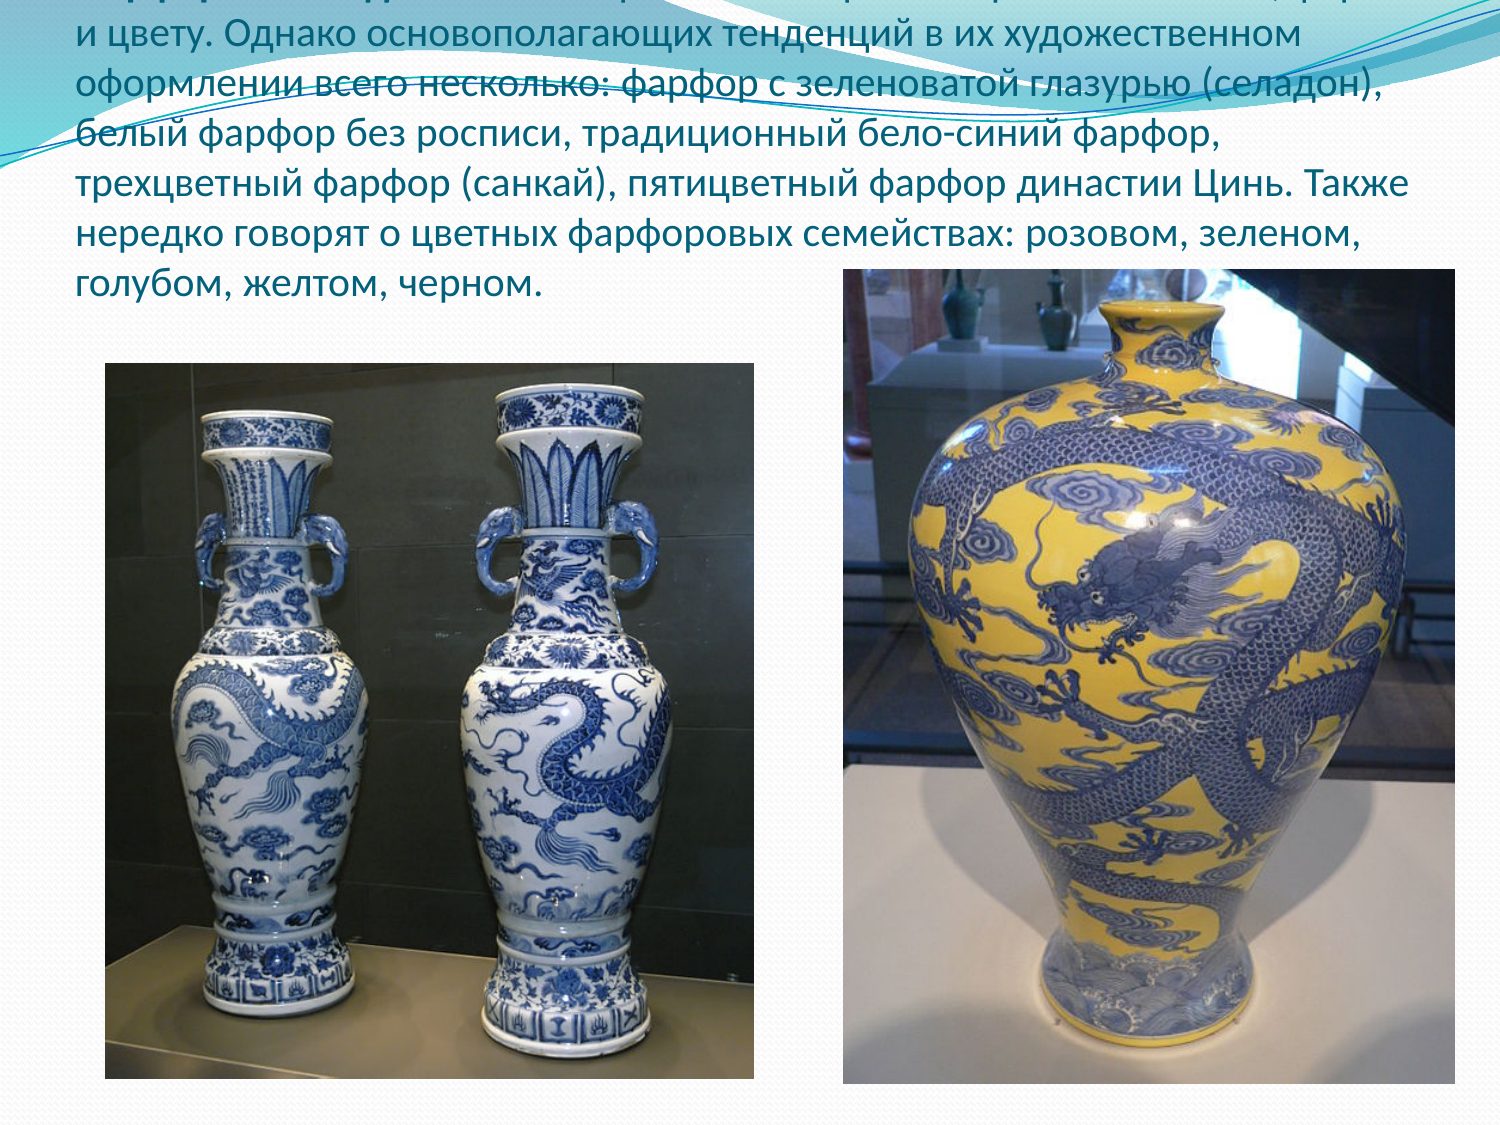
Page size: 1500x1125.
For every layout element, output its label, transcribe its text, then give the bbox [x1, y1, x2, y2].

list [843, 269, 1455, 1084]
picture [105, 363, 754, 1079]
title Фарфоровые изделия Китая чрезвычайно разнообразны по стилю, форме и цвету. Однако основополагающих тенденций в их художественном оформлении всего несколько: фарфор с зеленоватой глазурью (селадон), белый фарфор без росписи, традиционный бело-синий фарфор, трехцветный фарфор (санкай), пятицветный фарфор династии Цинь. Также нередко говорят о цветных фарфоровых семействах: розовом, зеленом, голубом, желтом, черном. [75, 45, 1425, 305]
